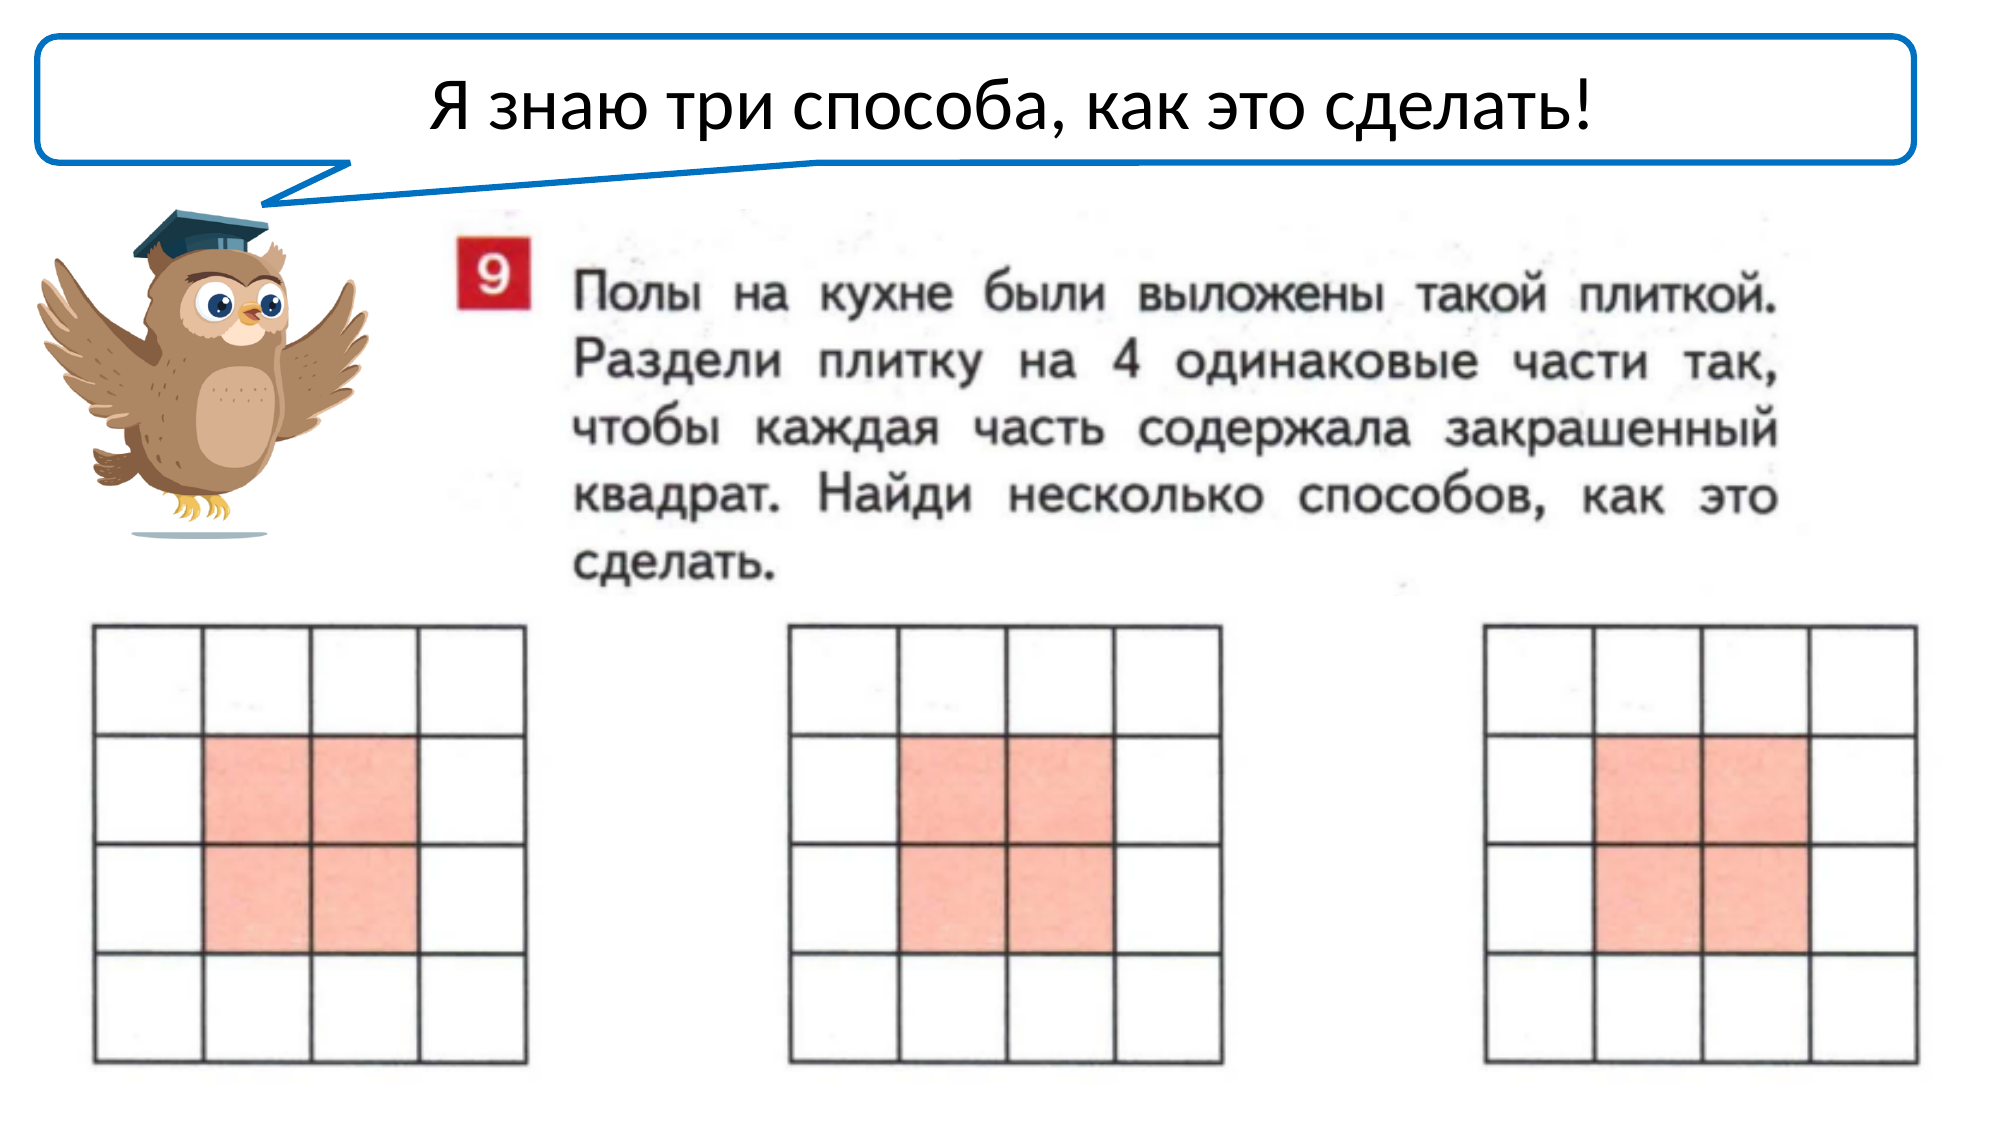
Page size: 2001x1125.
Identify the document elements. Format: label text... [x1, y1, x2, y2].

picture [426, 209, 1824, 596]
picture [63, 612, 556, 1084]
text_box Я знаю три способа, как это сделать! [36, 35, 1916, 206]
picture [1454, 612, 1947, 1084]
picture [758, 612, 1252, 1084]
picture [37, 209, 369, 539]
